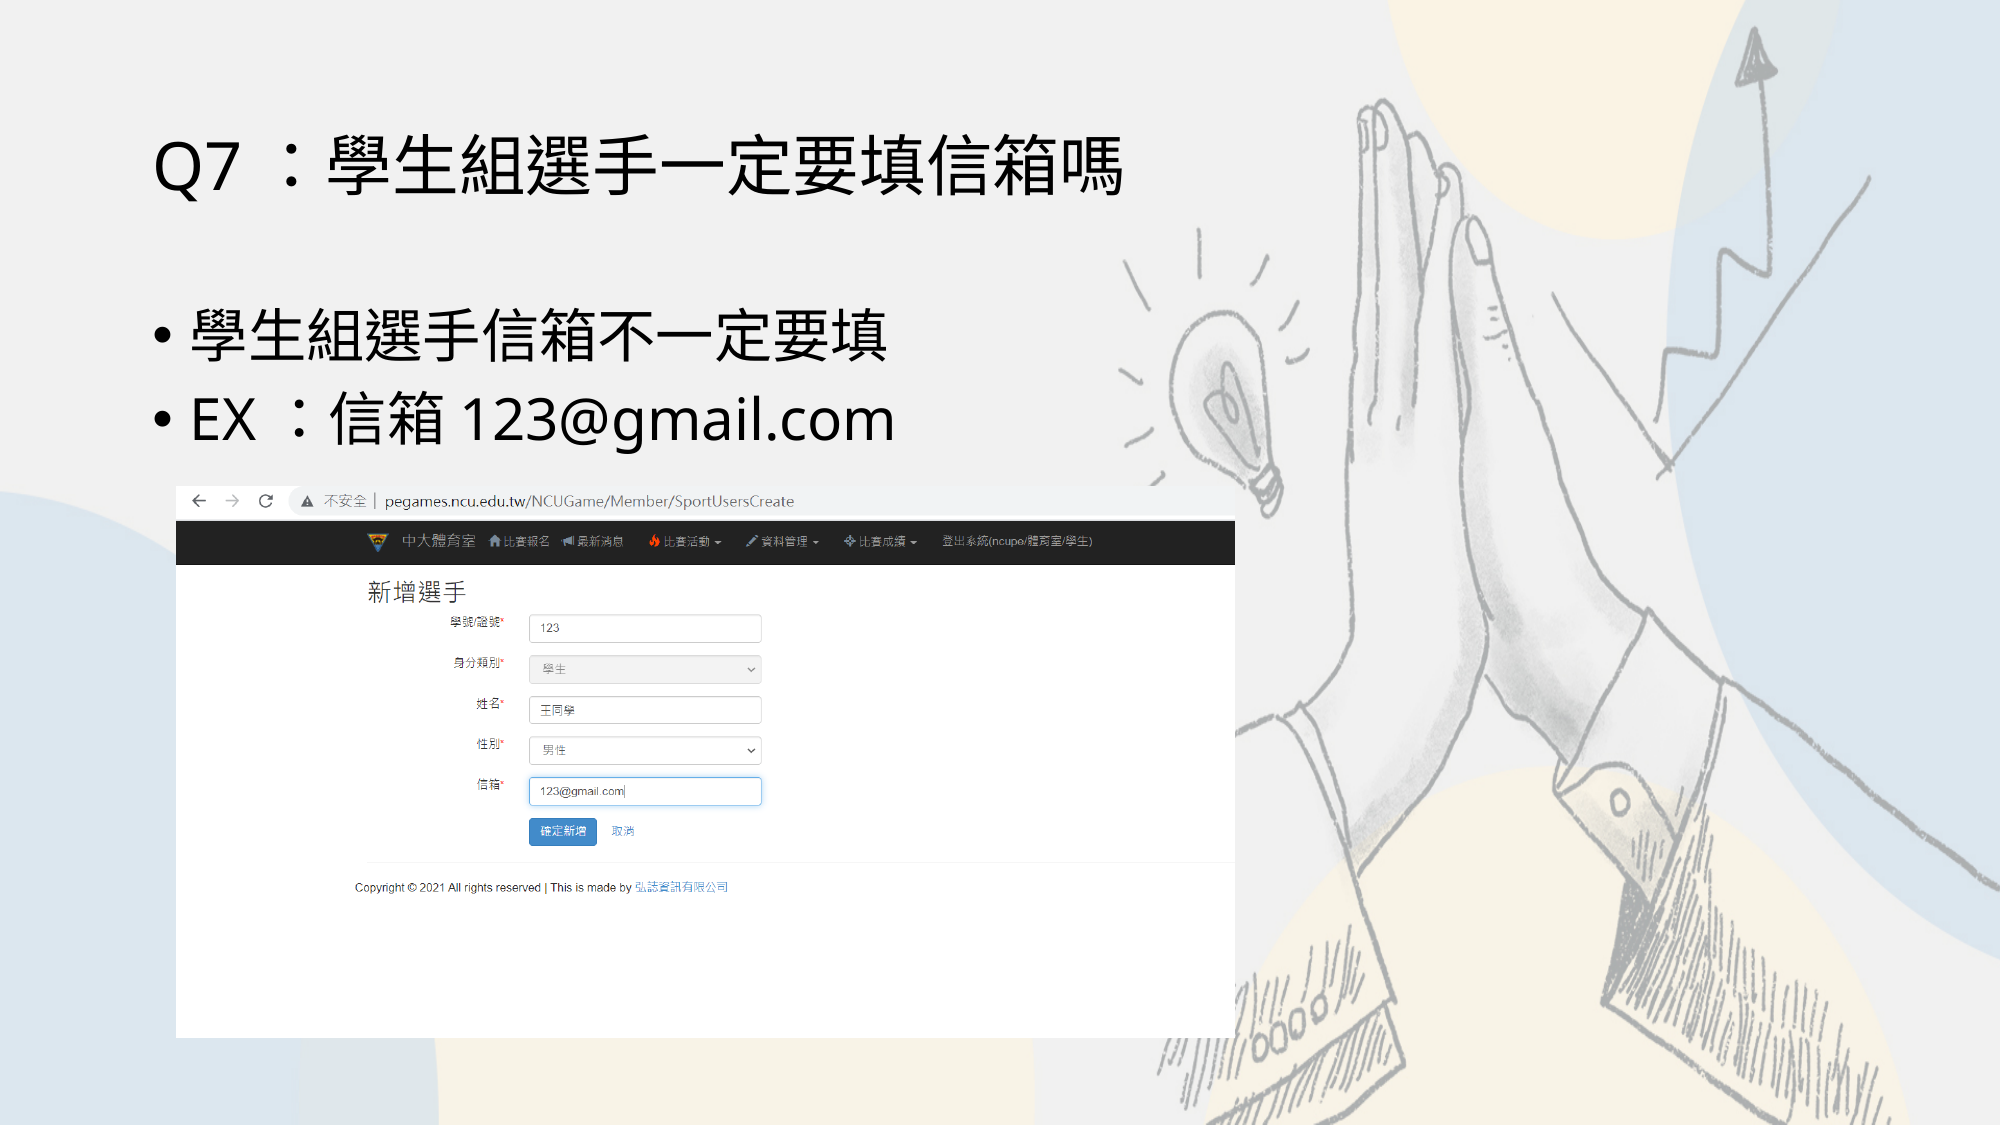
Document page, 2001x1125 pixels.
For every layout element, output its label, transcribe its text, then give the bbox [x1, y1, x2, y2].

picture [176, 486, 1235, 1038]
title Q7：學生組選手一定要填信箱嗎 [137, 59, 1863, 278]
list 學生組選手信箱不一定要填 EX：信箱123@gmail.com [137, 299, 1863, 1014]
